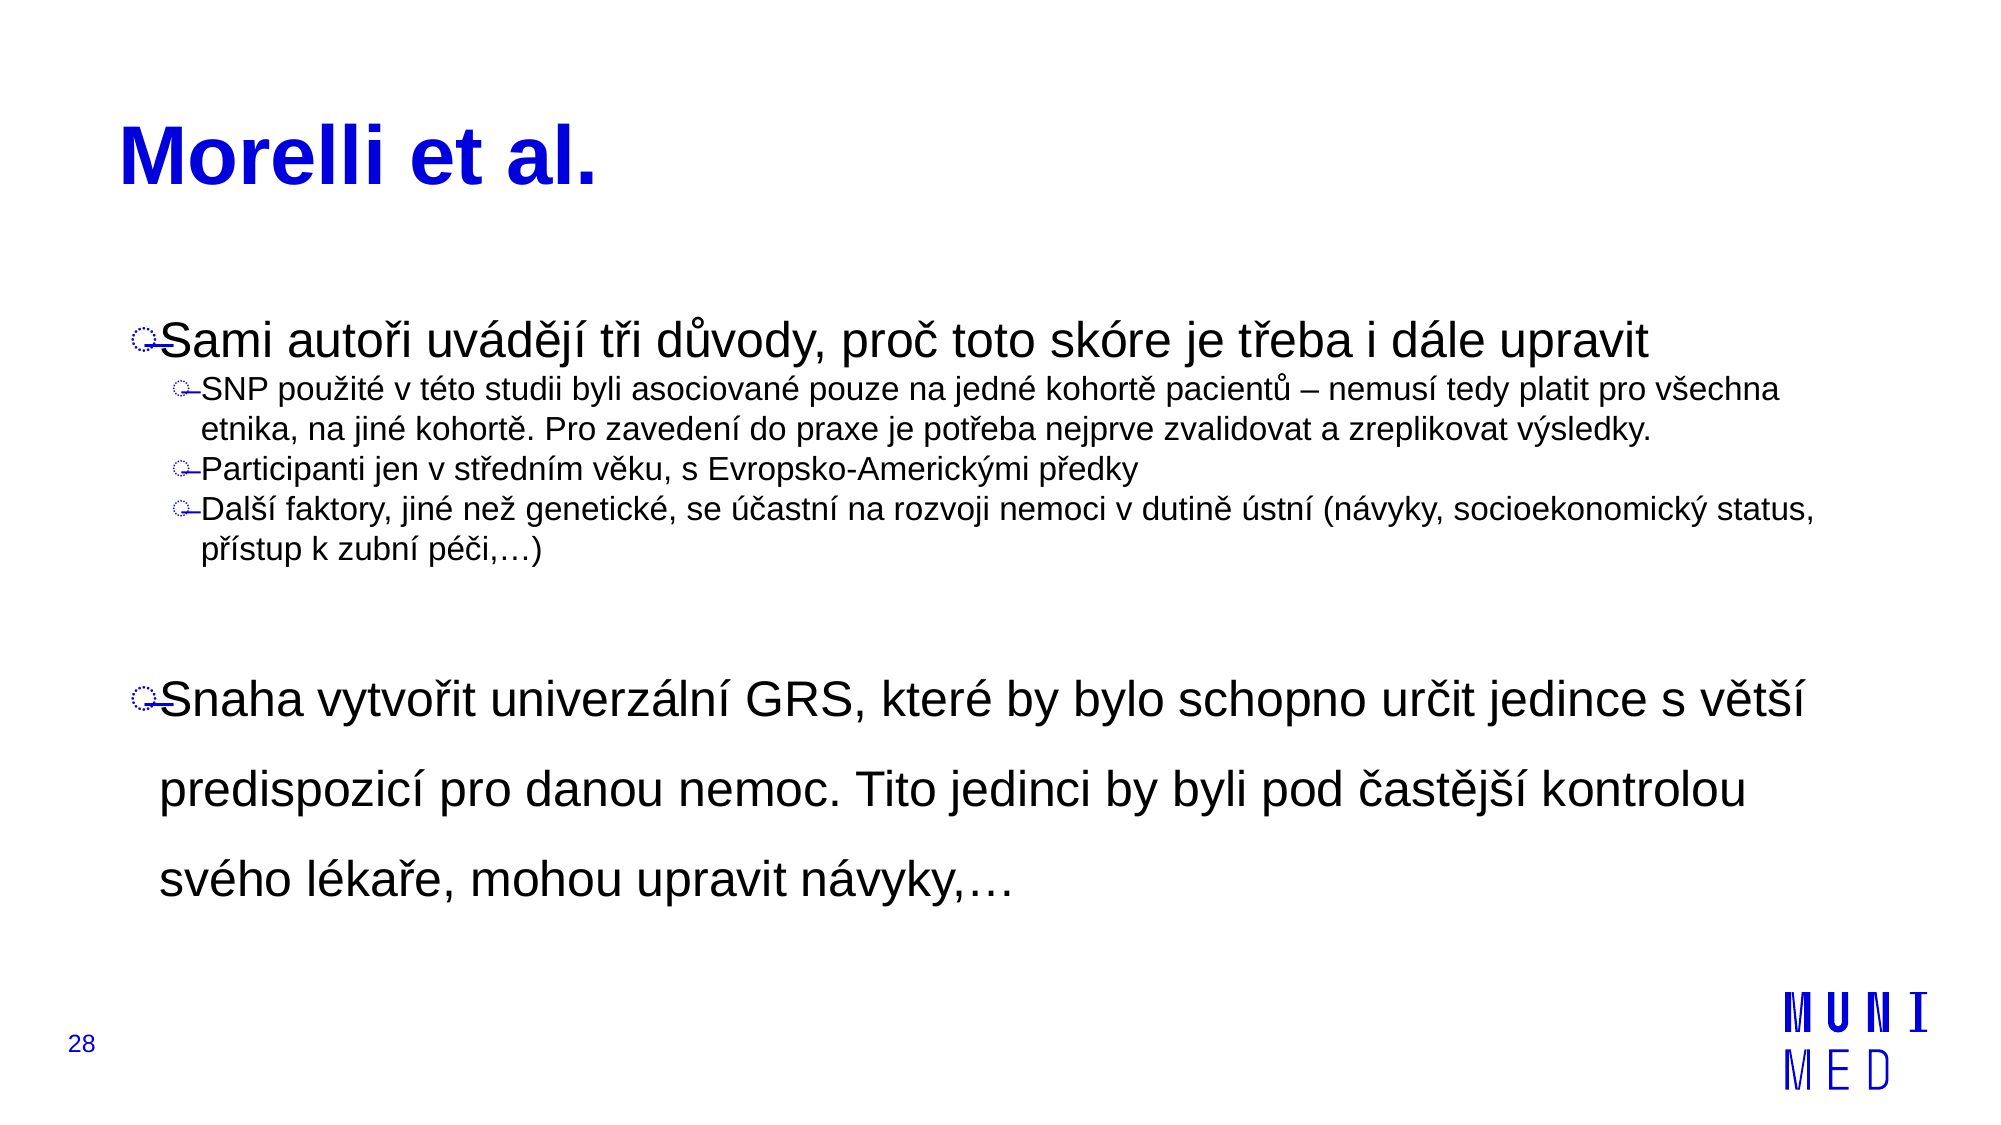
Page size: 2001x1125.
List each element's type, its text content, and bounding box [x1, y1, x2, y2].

slide_number 28 [67, 1021, 110, 1063]
title Morelli et al. [118, 118, 1883, 193]
list Sami autoři uvádějí tři důvody, proč toto skóre je třeba i dále upravit SNP použité v této studii byli asociované pouze na jedné kohortě pacientů – nemusí tedy platit pro všechna etnika, na jiné kohortě. Pro zavedení do praxe je potřeba nejprve zvalidovat a zreplikovat výsledky. Participanti jen v středním věku, s Evropsko-Americkými předky Další faktory, jiné než genetické, se účastní na rozvoji nemoci v dutině ústní (návyky, socioekonomický status, přístup k zubní péči,…) Snaha vytvořit univerzální GRS, které by bylo schopno určit jedince s větší predispozicí pro danou nemoc. Tito jedinci by byli pod častější kontrolou svého lékaře, mohou upravit návyky,… [118, 277, 1883, 957]
